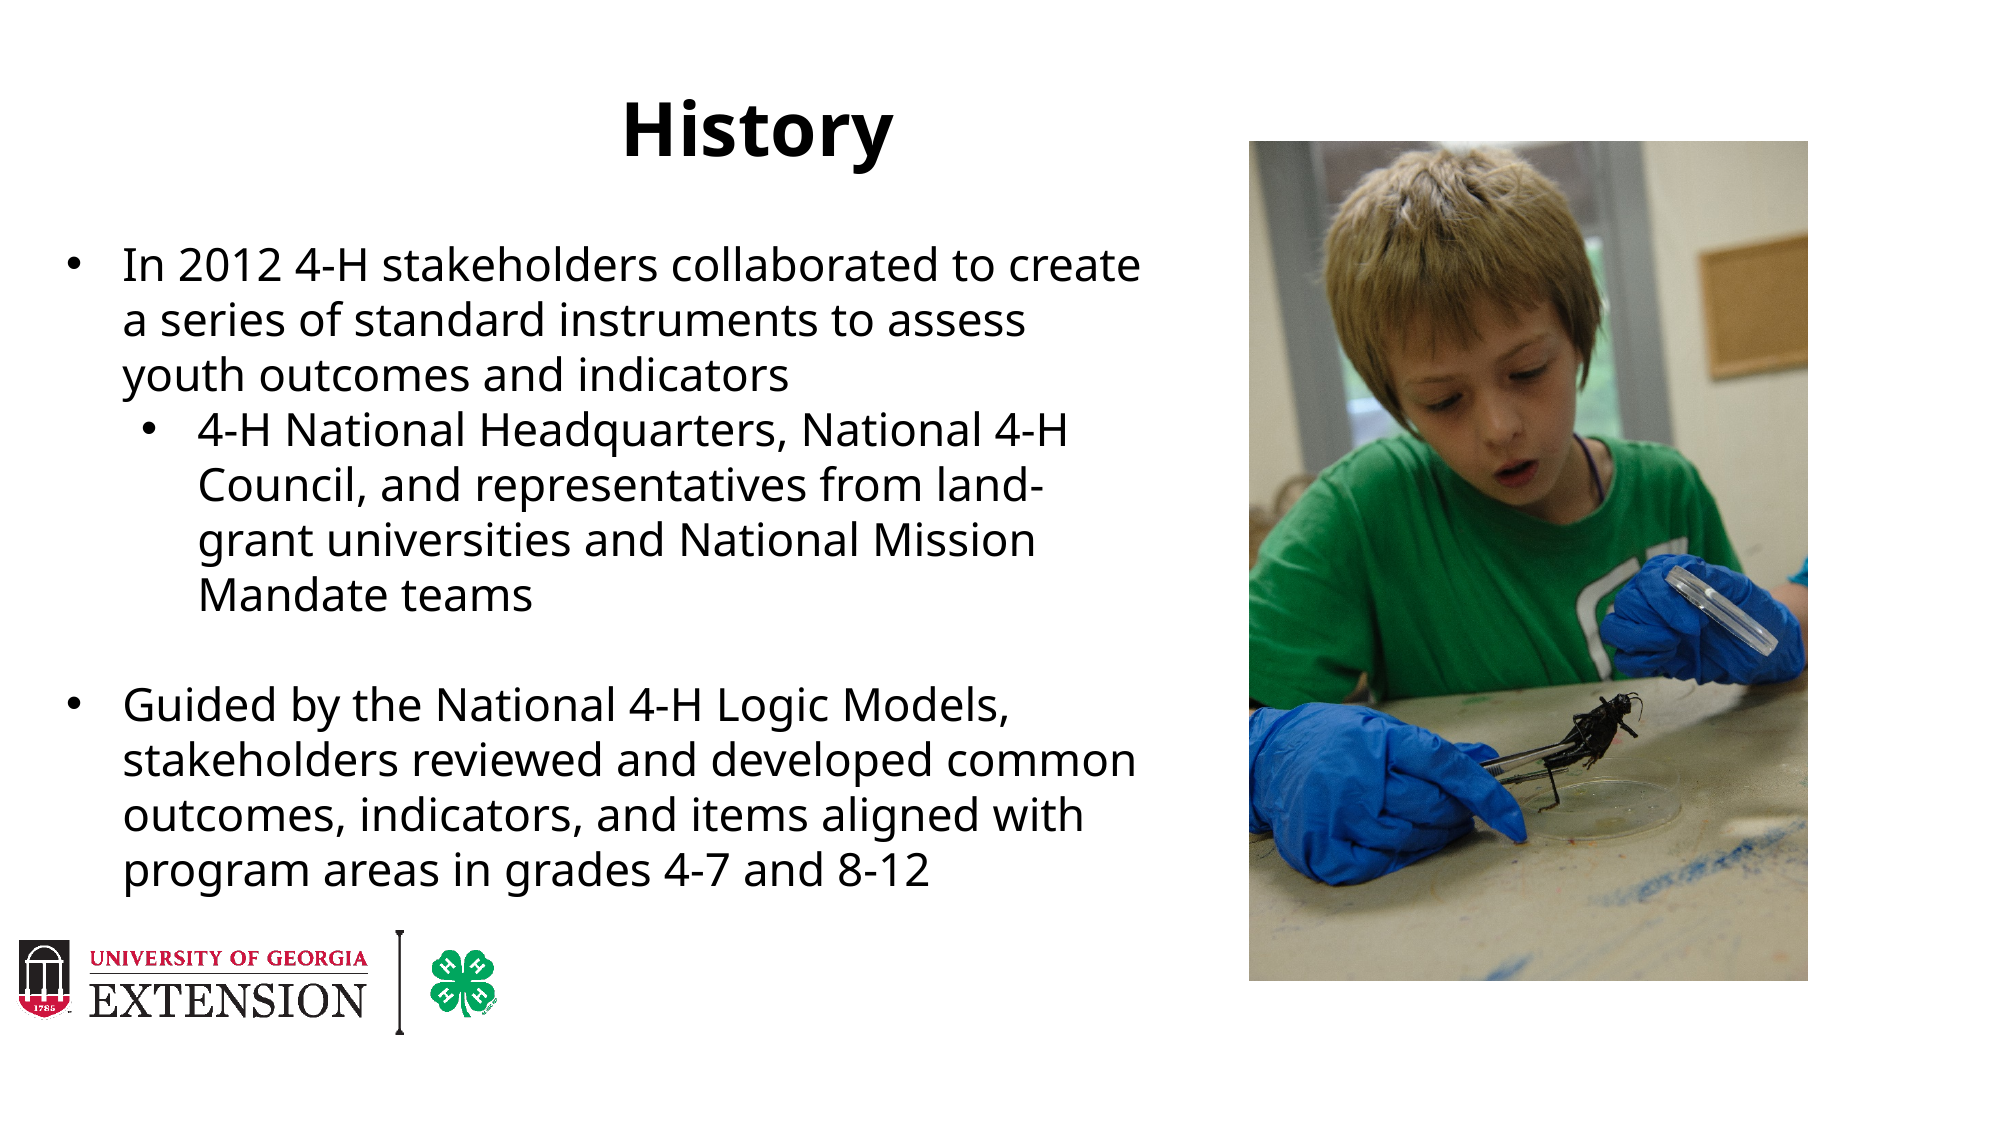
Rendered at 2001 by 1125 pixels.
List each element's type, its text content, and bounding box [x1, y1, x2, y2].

text_box In 2012 4-H stakeholders collaborated to create a series of standard instruments to assess youth outcomes and indicators 4-H National Headquarters, National 4-H Council, and representatives from land-grant universities and National Mission Mandate teams Guided by the National 4-H Logic Models, stakeholders reviewed and developed common outcomes, indicators, and items aligned with program areas in grades 4-7 and 8-12 [51, 227, 1171, 903]
picture [16, 930, 497, 1035]
picture [1249, 141, 1808, 981]
text_box History [605, 74, 910, 179]
